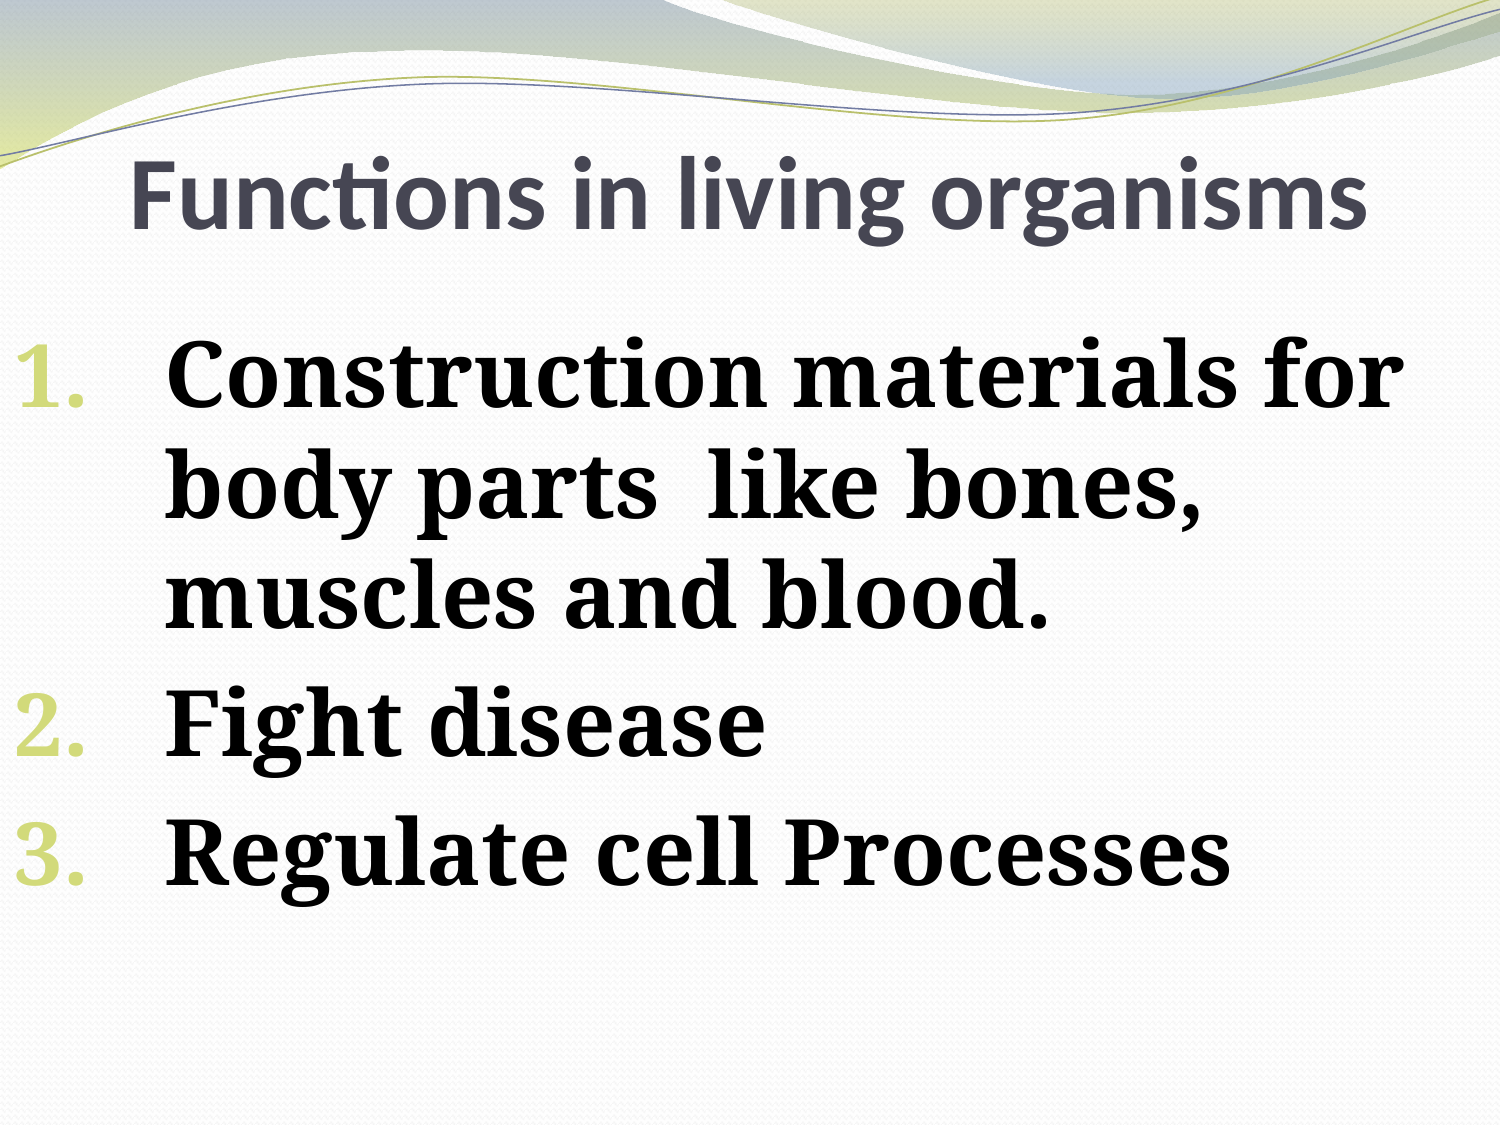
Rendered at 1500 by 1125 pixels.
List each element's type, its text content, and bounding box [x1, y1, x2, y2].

list Construction materials for body parts like bones, muscles and blood. Fight disease Regulate cell Processes [0, 308, 1500, 1125]
title Functions in living organisms [0, 87, 1500, 250]
